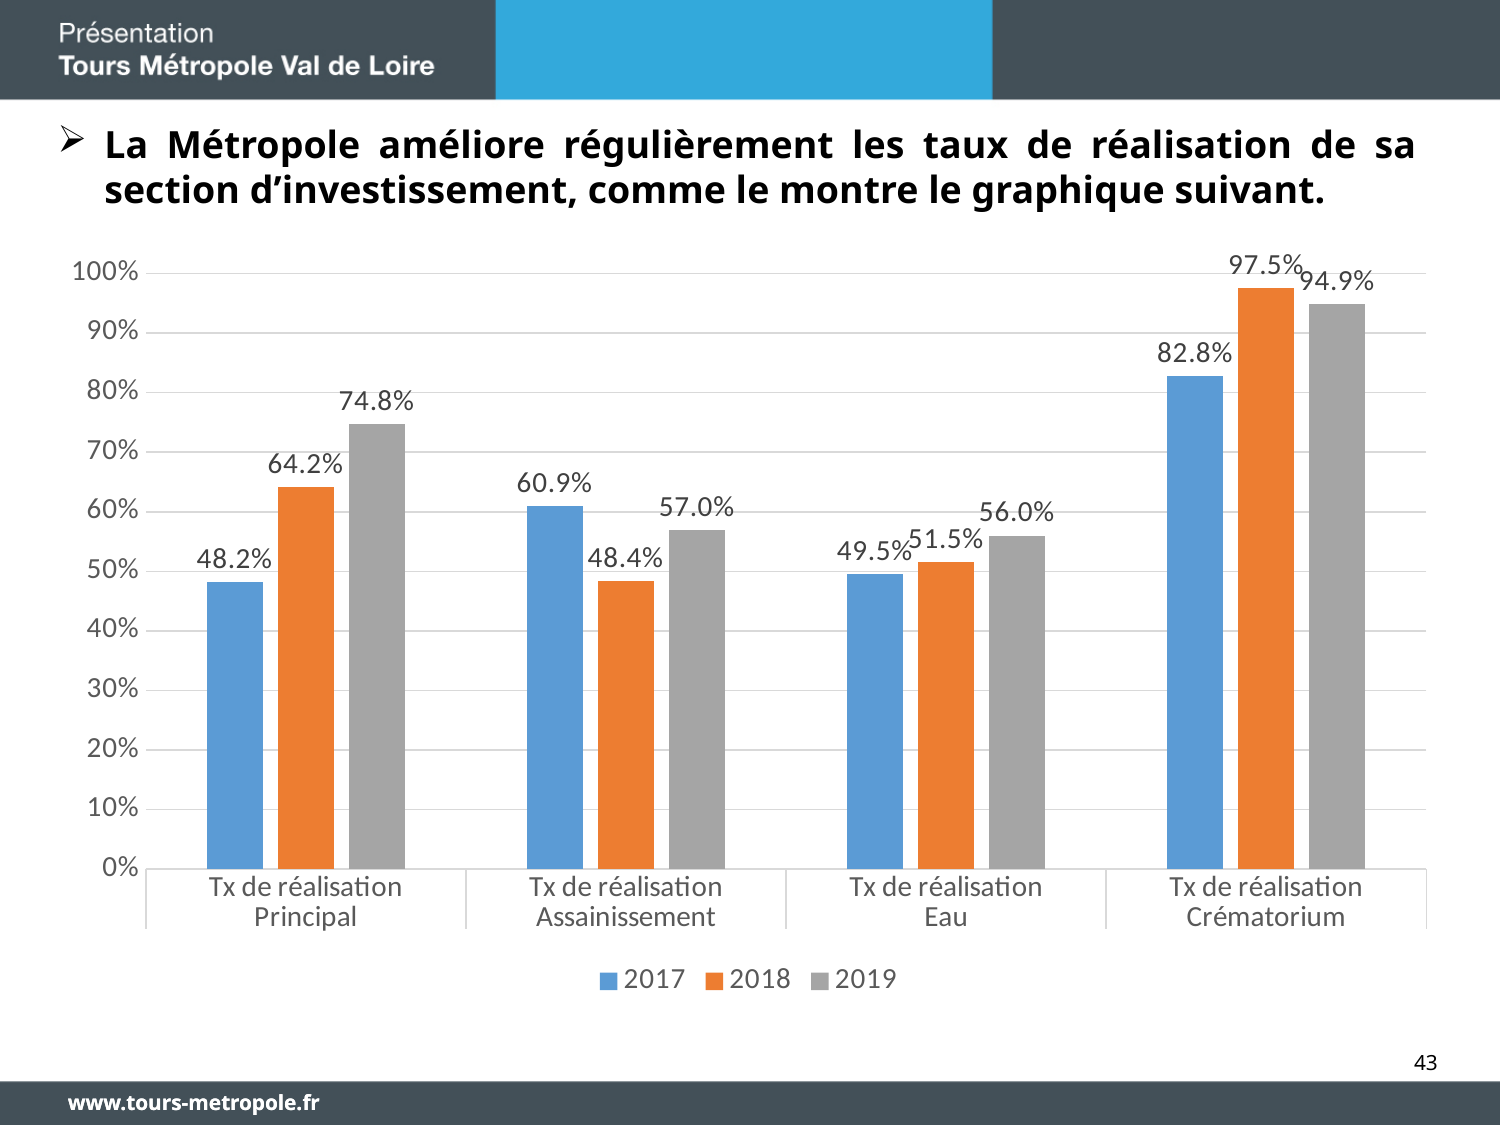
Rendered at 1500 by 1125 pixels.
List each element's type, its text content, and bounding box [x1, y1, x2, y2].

text_box 43 [1399, 1042, 1455, 1103]
text_box La Métropole améliore régulièrement les taux de réalisation de sa section d’investissement, comme le montre le graphique suivant. [42, 113, 1433, 242]
chart [42, 243, 1455, 1003]
picture [0, 0, 1500, 1125]
